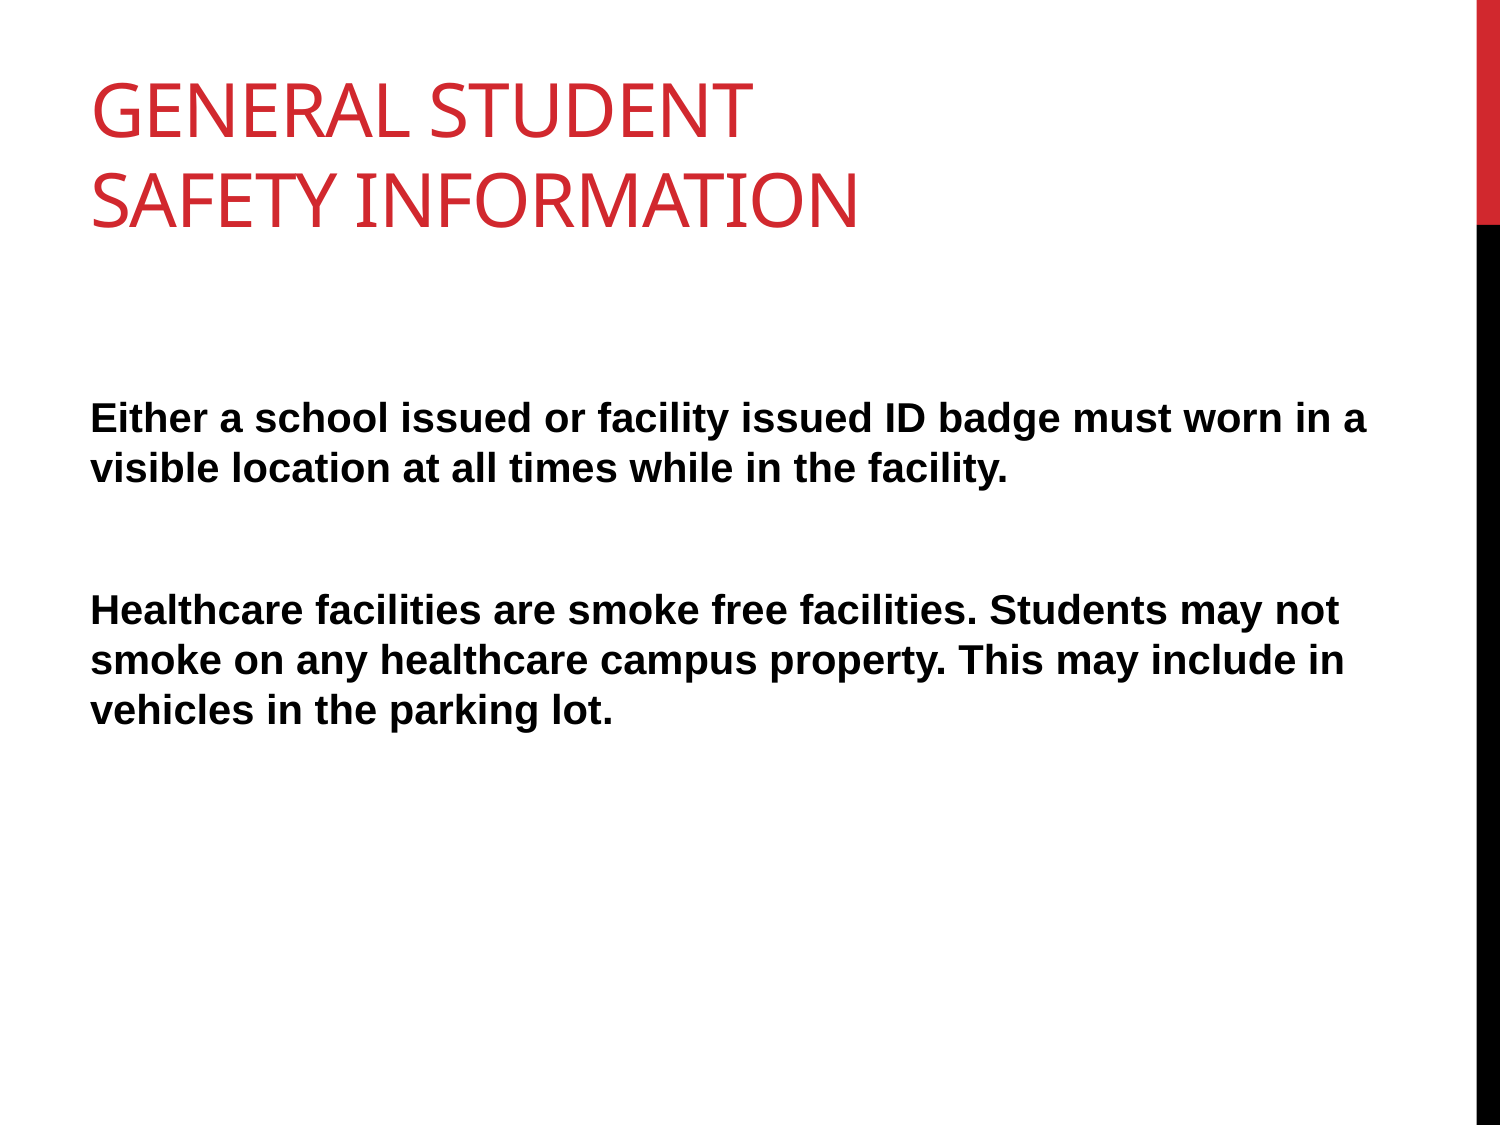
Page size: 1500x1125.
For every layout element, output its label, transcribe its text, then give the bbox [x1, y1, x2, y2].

list Either a school issued or facility issued ID badge must worn in a visible location at all times while in the facility. Healthcare facilities are smoke free facilities. Students may not smoke on any healthcare campus property. This may include in vehicles in the parking lot. [75, 312, 1425, 1123]
title General Student Safety Information [75, 25, 1025, 250]
